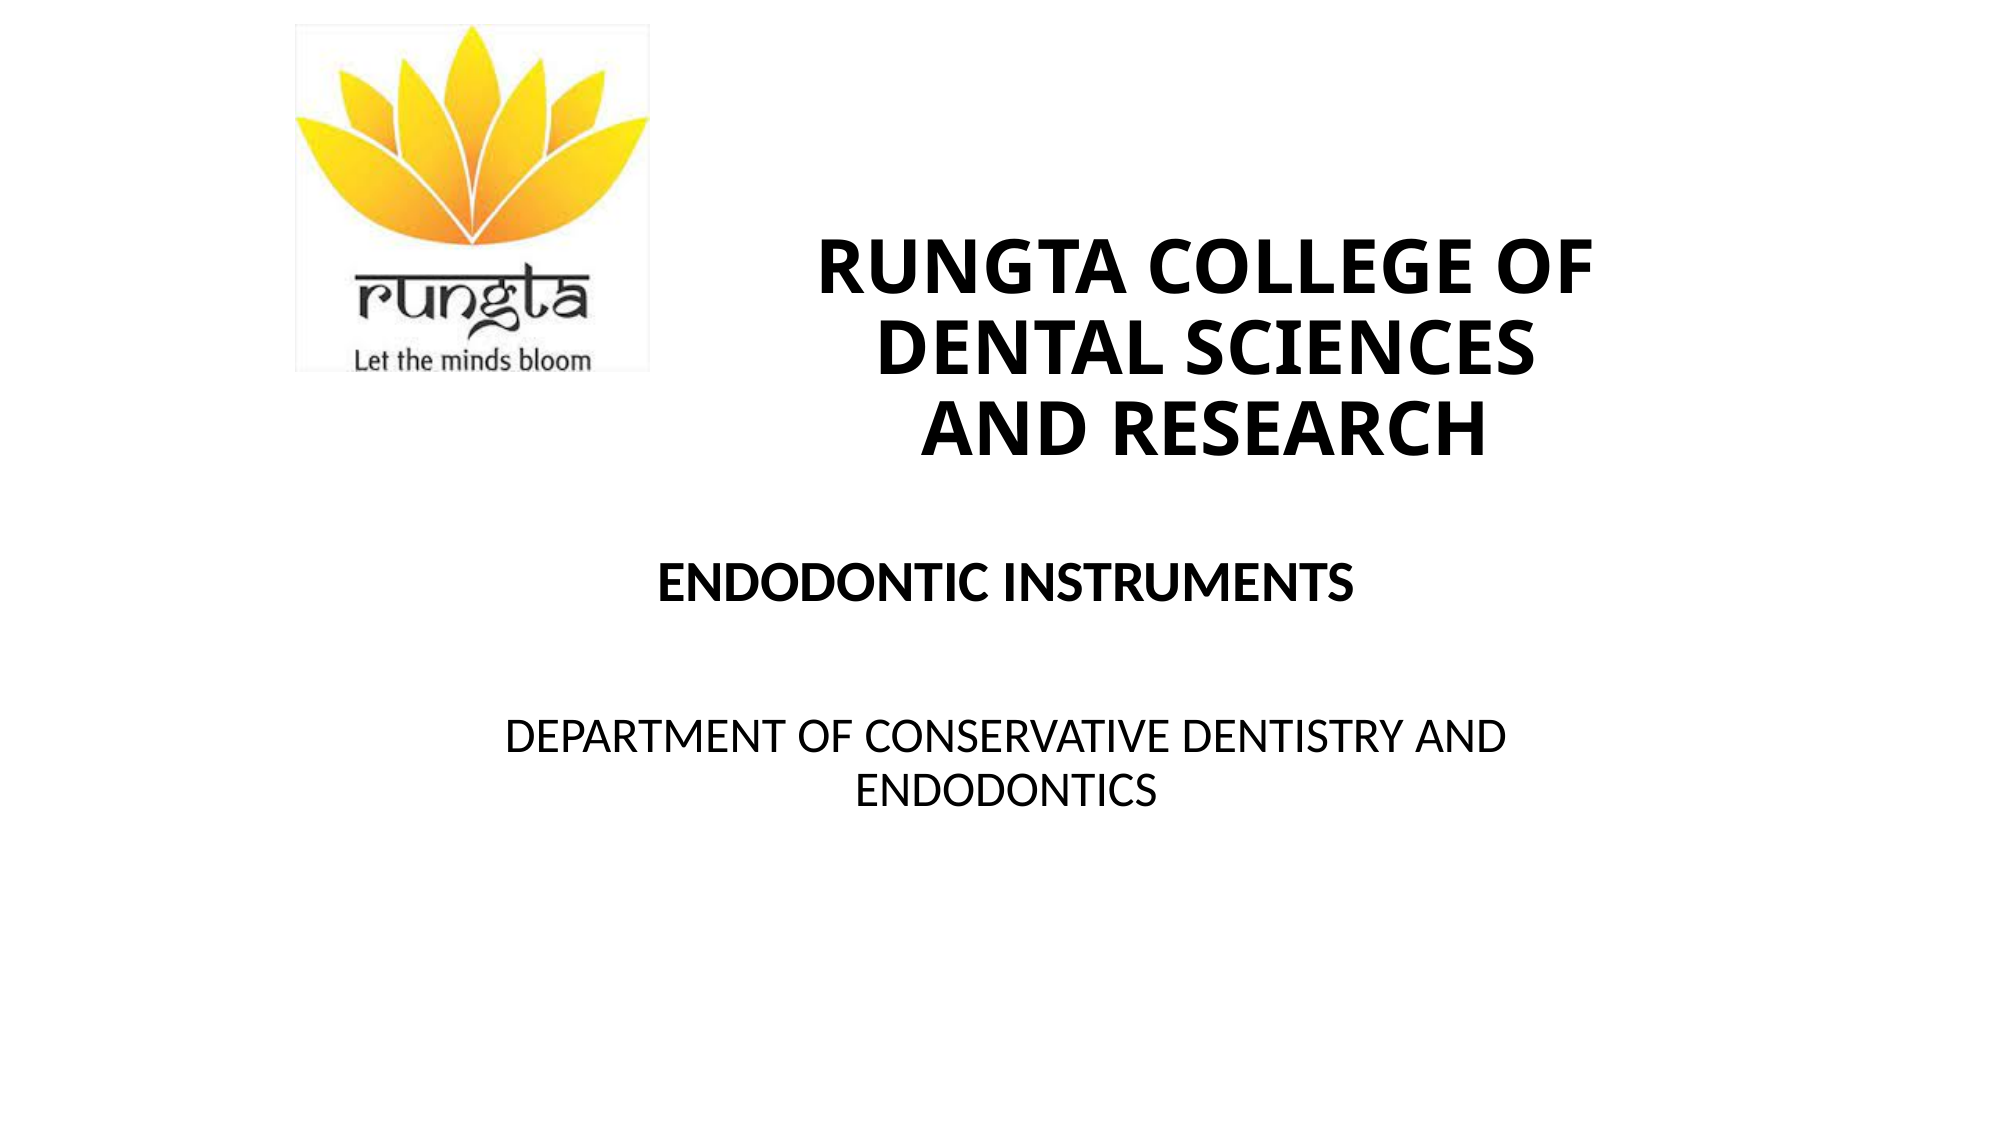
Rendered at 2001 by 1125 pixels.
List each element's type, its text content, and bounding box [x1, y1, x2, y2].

picture [295, 24, 650, 372]
title RUNGTA COLLEGE OF DENTAL SCIENCES AND RESEARCH [774, 62, 1638, 480]
subtitle ENDODONTIC INSTRUMENTS DEPARTMENT OF CONSERVATIVE DENTISTRY AND ENDODONTICS [337, 462, 1675, 1025]
